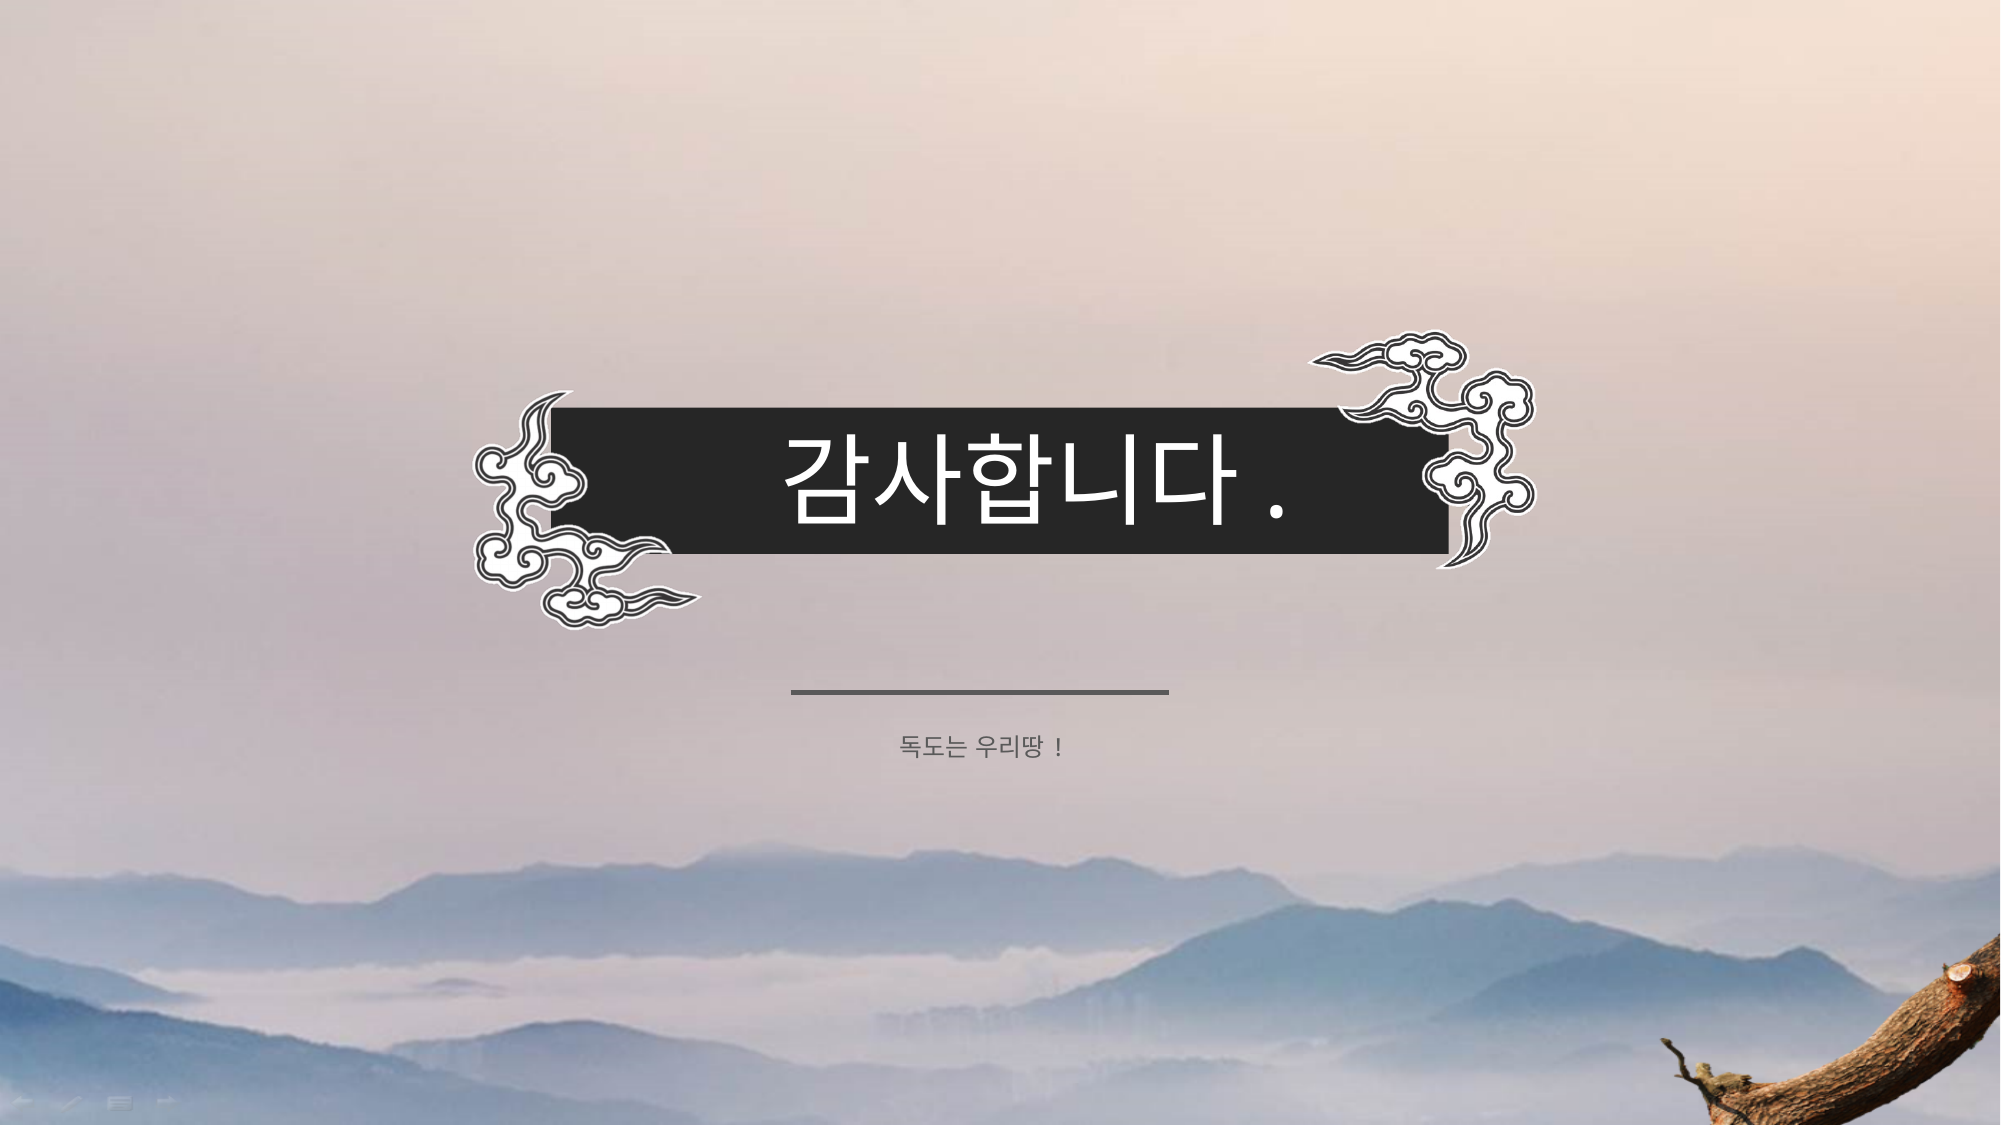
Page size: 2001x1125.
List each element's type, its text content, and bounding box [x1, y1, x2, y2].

picture [0, 0, 2001, 1125]
text_box [709, 545, 1298, 556]
text_box 감사합니다. [709, 409, 1298, 545]
text_box 독도는 우리땅! [884, 724, 1081, 769]
